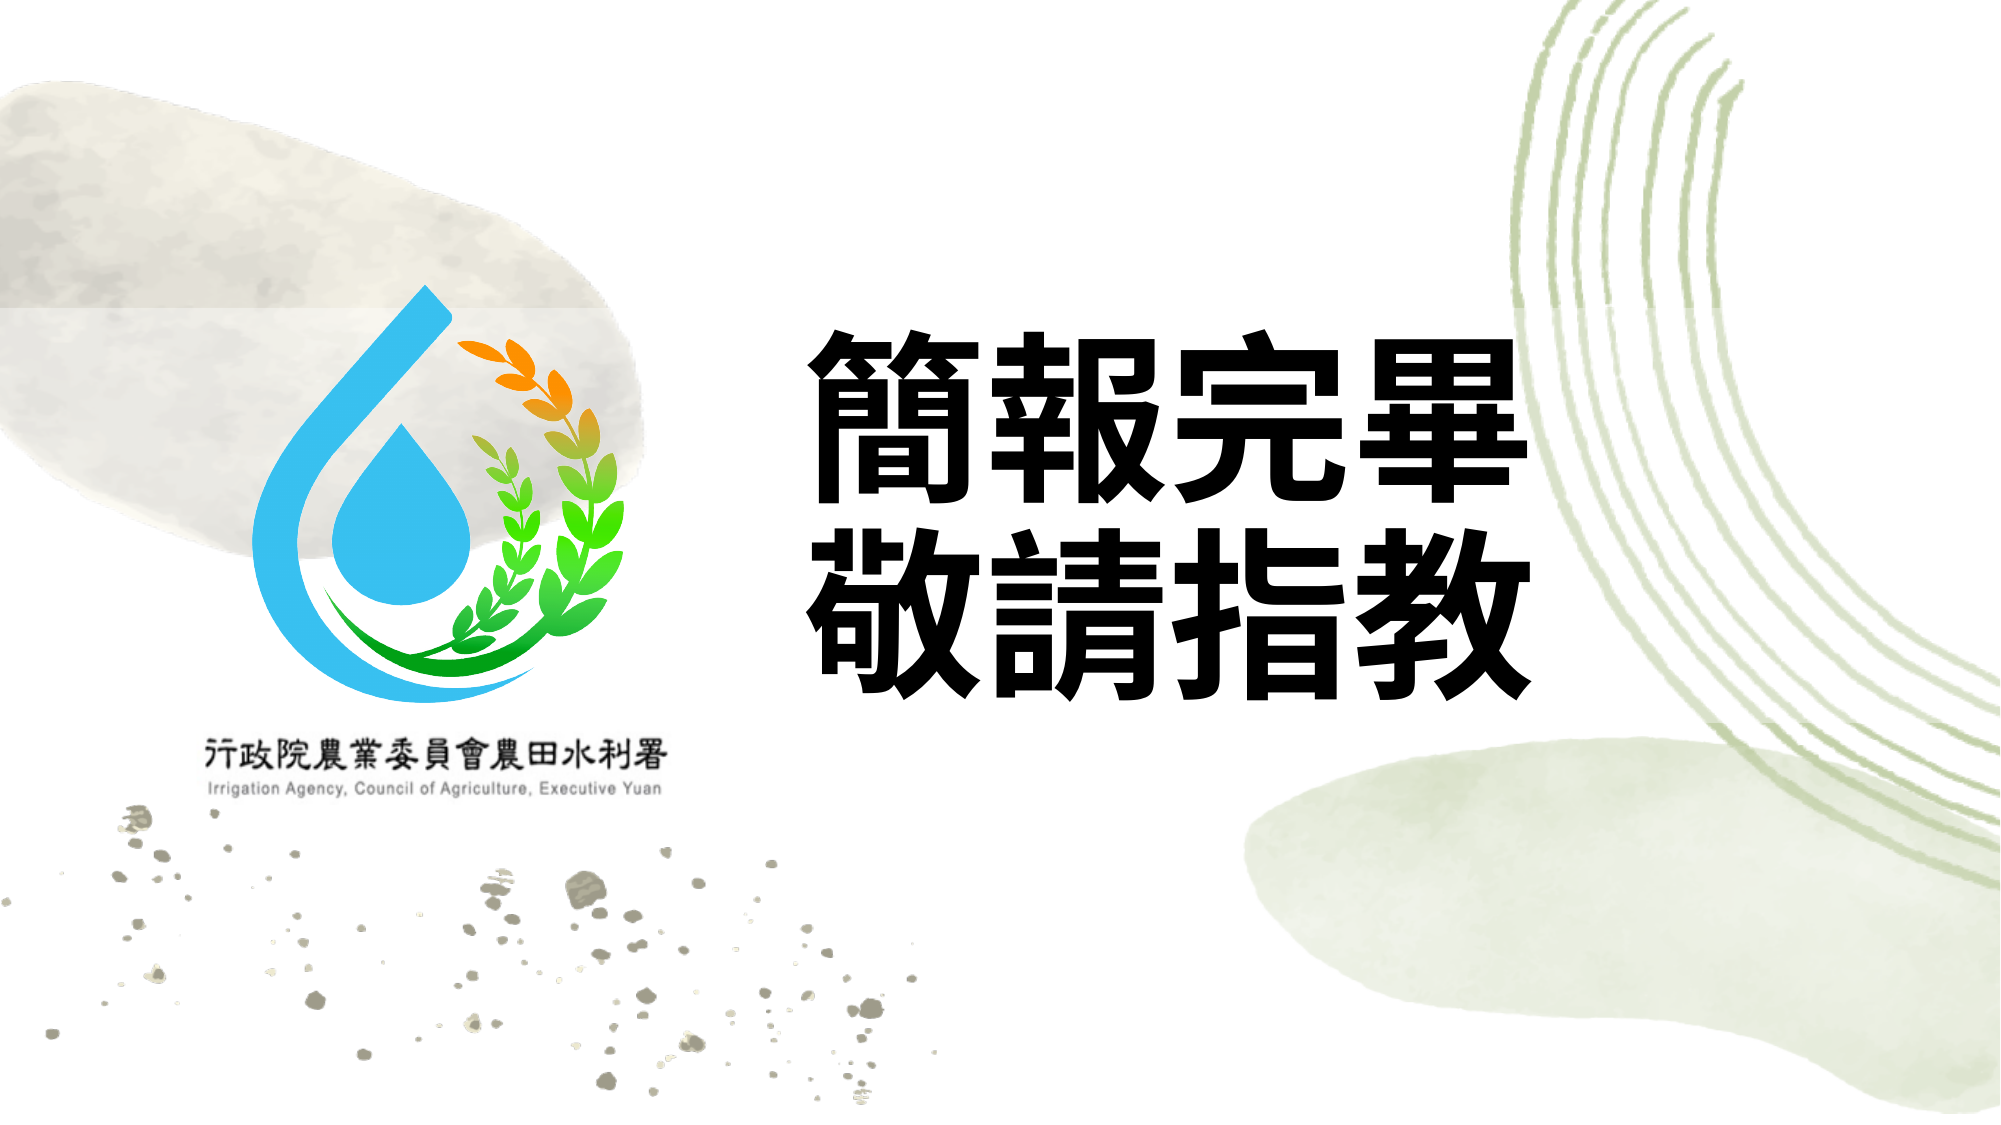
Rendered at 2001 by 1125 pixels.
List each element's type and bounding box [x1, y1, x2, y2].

picture [196, 704, 691, 805]
picture [252, 284, 624, 703]
